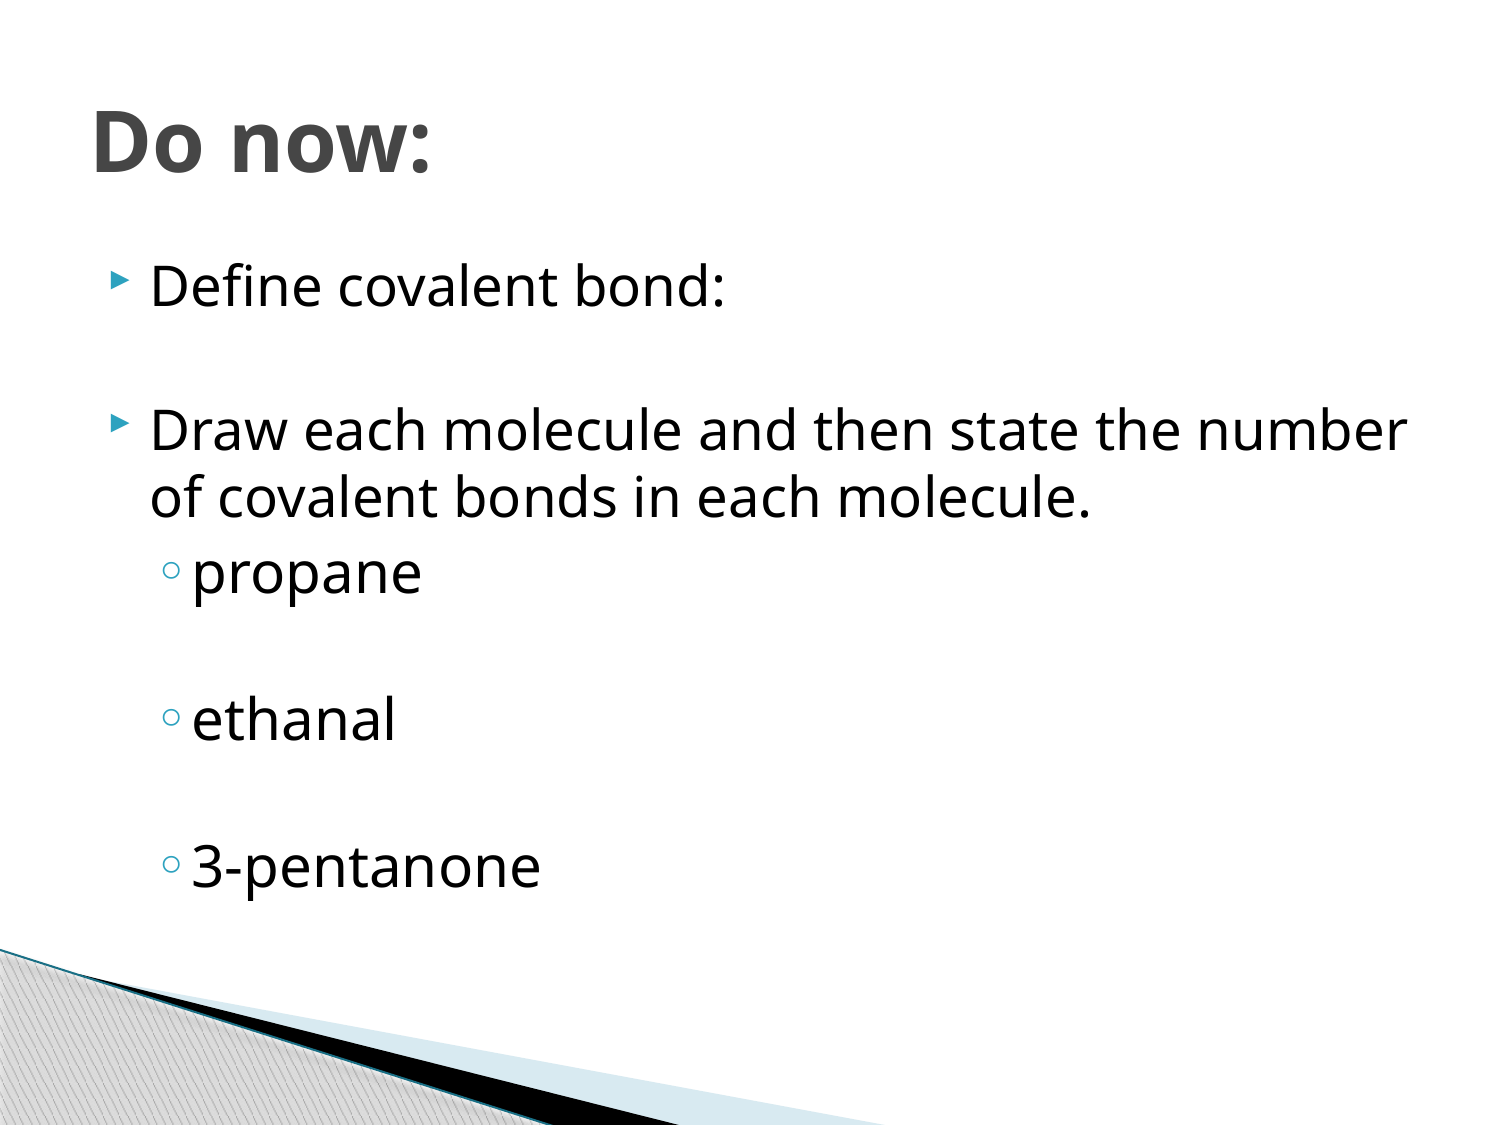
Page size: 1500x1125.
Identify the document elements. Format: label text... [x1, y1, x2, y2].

list Define covalent bond: Draw each molecule and then state the number of covalent bonds in each molecule. propane ethanal 3-pentanone [75, 243, 1425, 986]
title Do now: [75, 45, 1425, 233]
